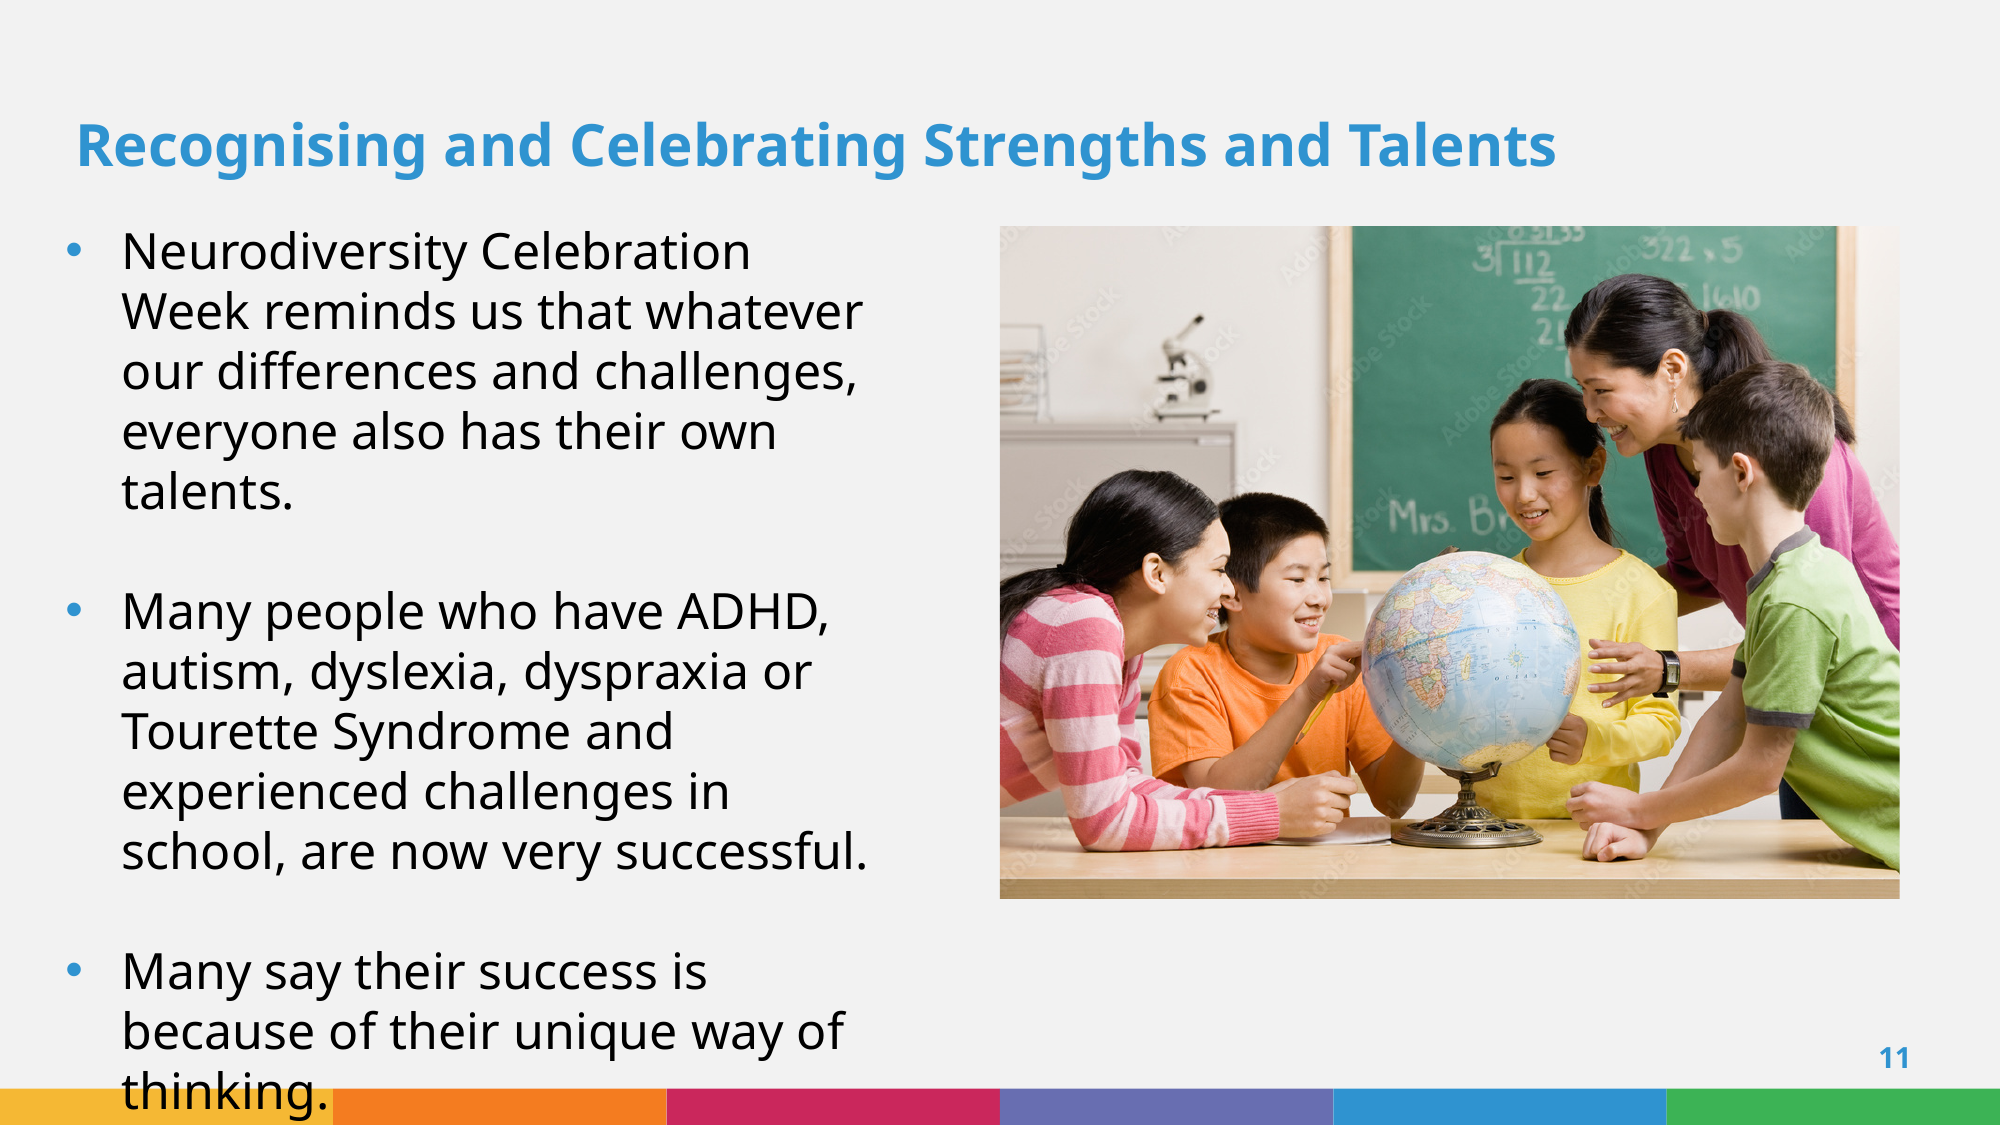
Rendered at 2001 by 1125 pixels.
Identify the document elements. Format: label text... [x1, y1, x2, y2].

list Recognising and Celebrating Strengths and Talents [75, 108, 1559, 201]
picture [999, 226, 1900, 899]
list Neurodiversity Celebration Week reminds us that whatever our differences and challenges, everyone also has their own talents. Many people who have ADHD, autism, dyslexia, dyspraxia or Tourette Syndrome and experienced challenges in school, are now very successful. Many say their success is because of their unique way of thinking. [65, 219, 894, 1025]
